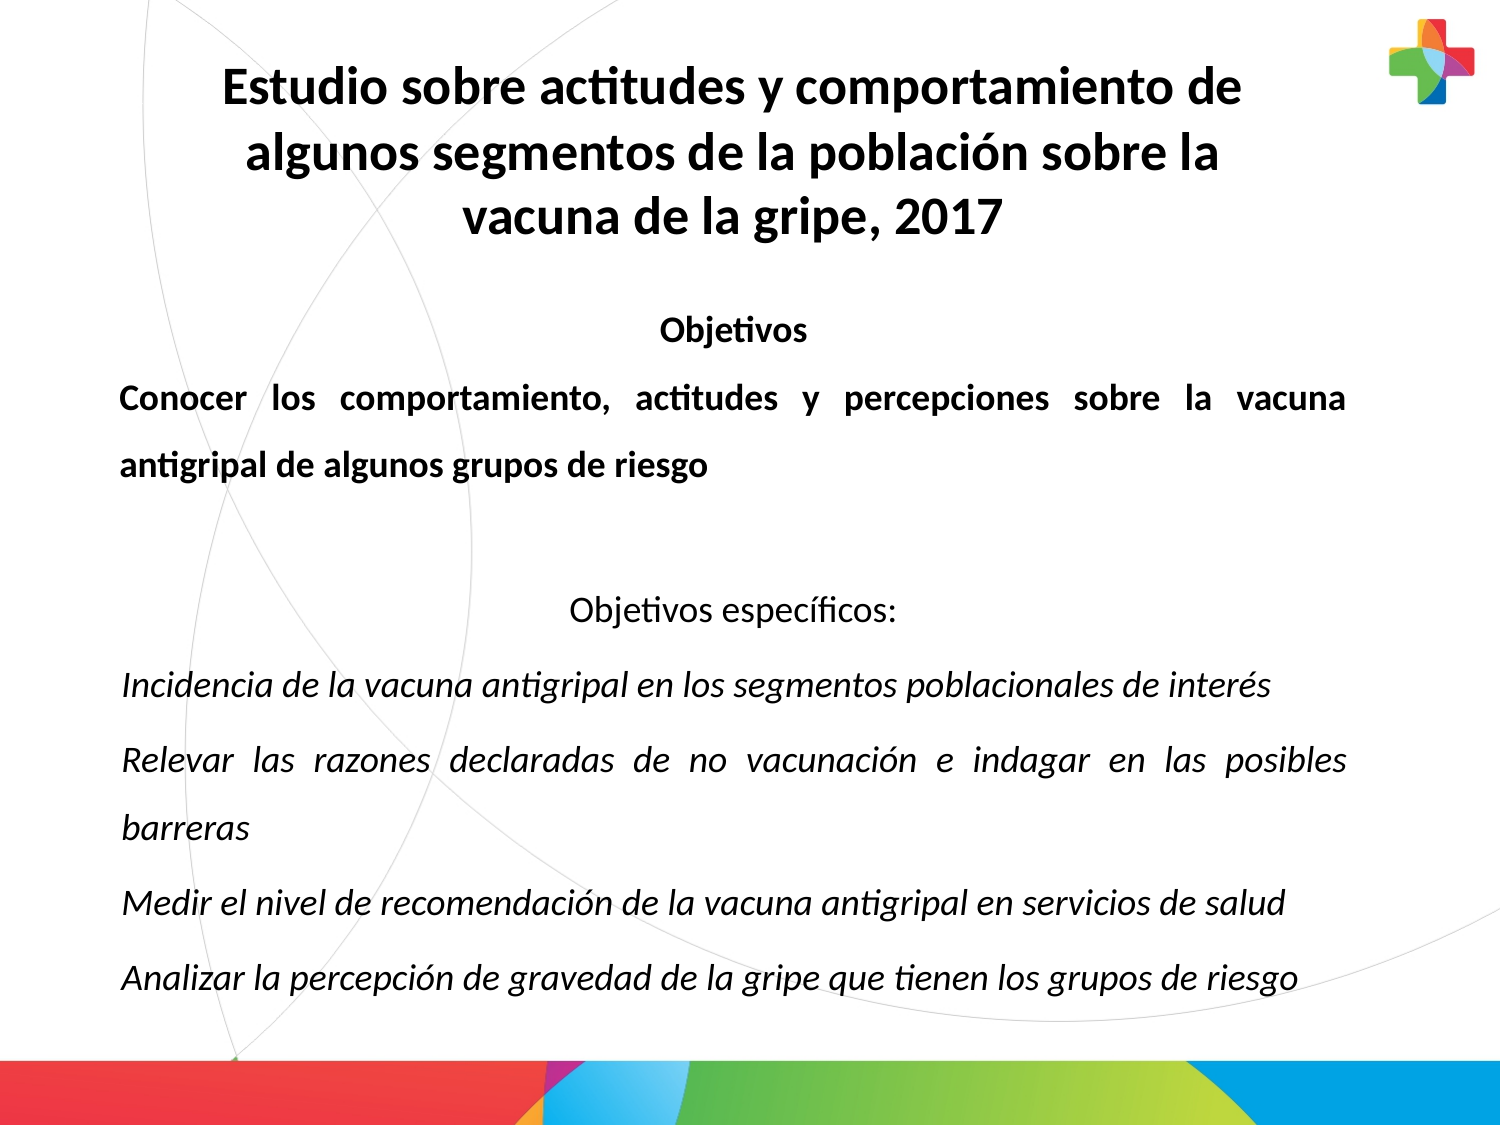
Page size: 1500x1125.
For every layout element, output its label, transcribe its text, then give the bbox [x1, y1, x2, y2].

text_box Estudio sobre actitudes y comportamiento de algunos segmentos de la población sobre la vacuna de la gripe, 2017 [156, 35, 1311, 101]
text_box Objetivos Conocer los comportamiento, actitudes y percepciones sobre la vacuna antigripal de algunos grupos de riesgo Objetivos específicos: Incidencia de la vacuna antigripal en los segmentos poblacionales de interés Relevar las razones declaradas de no vacunación e indagar en las posibles barreras Medir el nivel de recomendación de la vacuna antigripal en servicios de salud Analizar la percepción de gravedad de la gripe que tienen los grupos de riesgo [104, 274, 1363, 917]
picture [0, 0, 1500, 1125]
